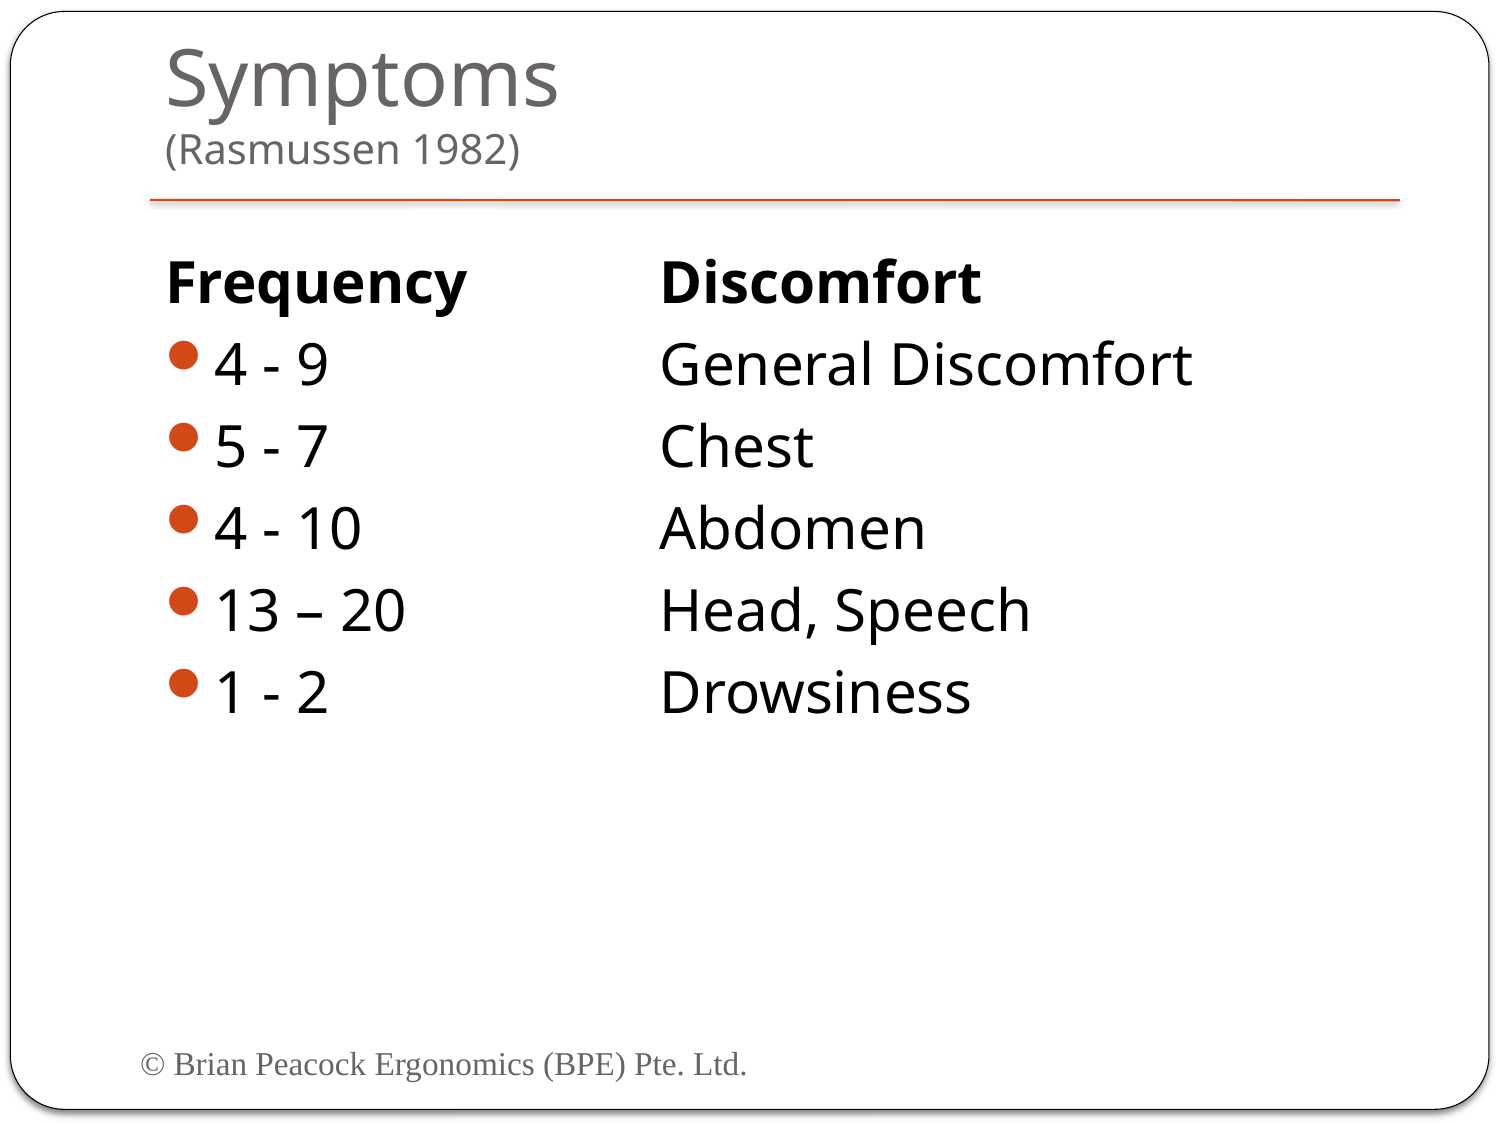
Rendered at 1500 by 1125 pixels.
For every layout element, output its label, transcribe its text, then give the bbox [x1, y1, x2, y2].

footer © Brian Peacock Ergonomics (BPE) Pte. Ltd. [125, 1025, 775, 1100]
title Symptoms (Rasmussen 1982) [149, 0, 1426, 188]
list Frequency Discomfort 4 - 9 General Discomfort 5 - 7 Chest 4 - 10 Abdomen 13 – 20 Head, Speech 1 - 2 Drowsiness [149, 237, 1426, 988]
